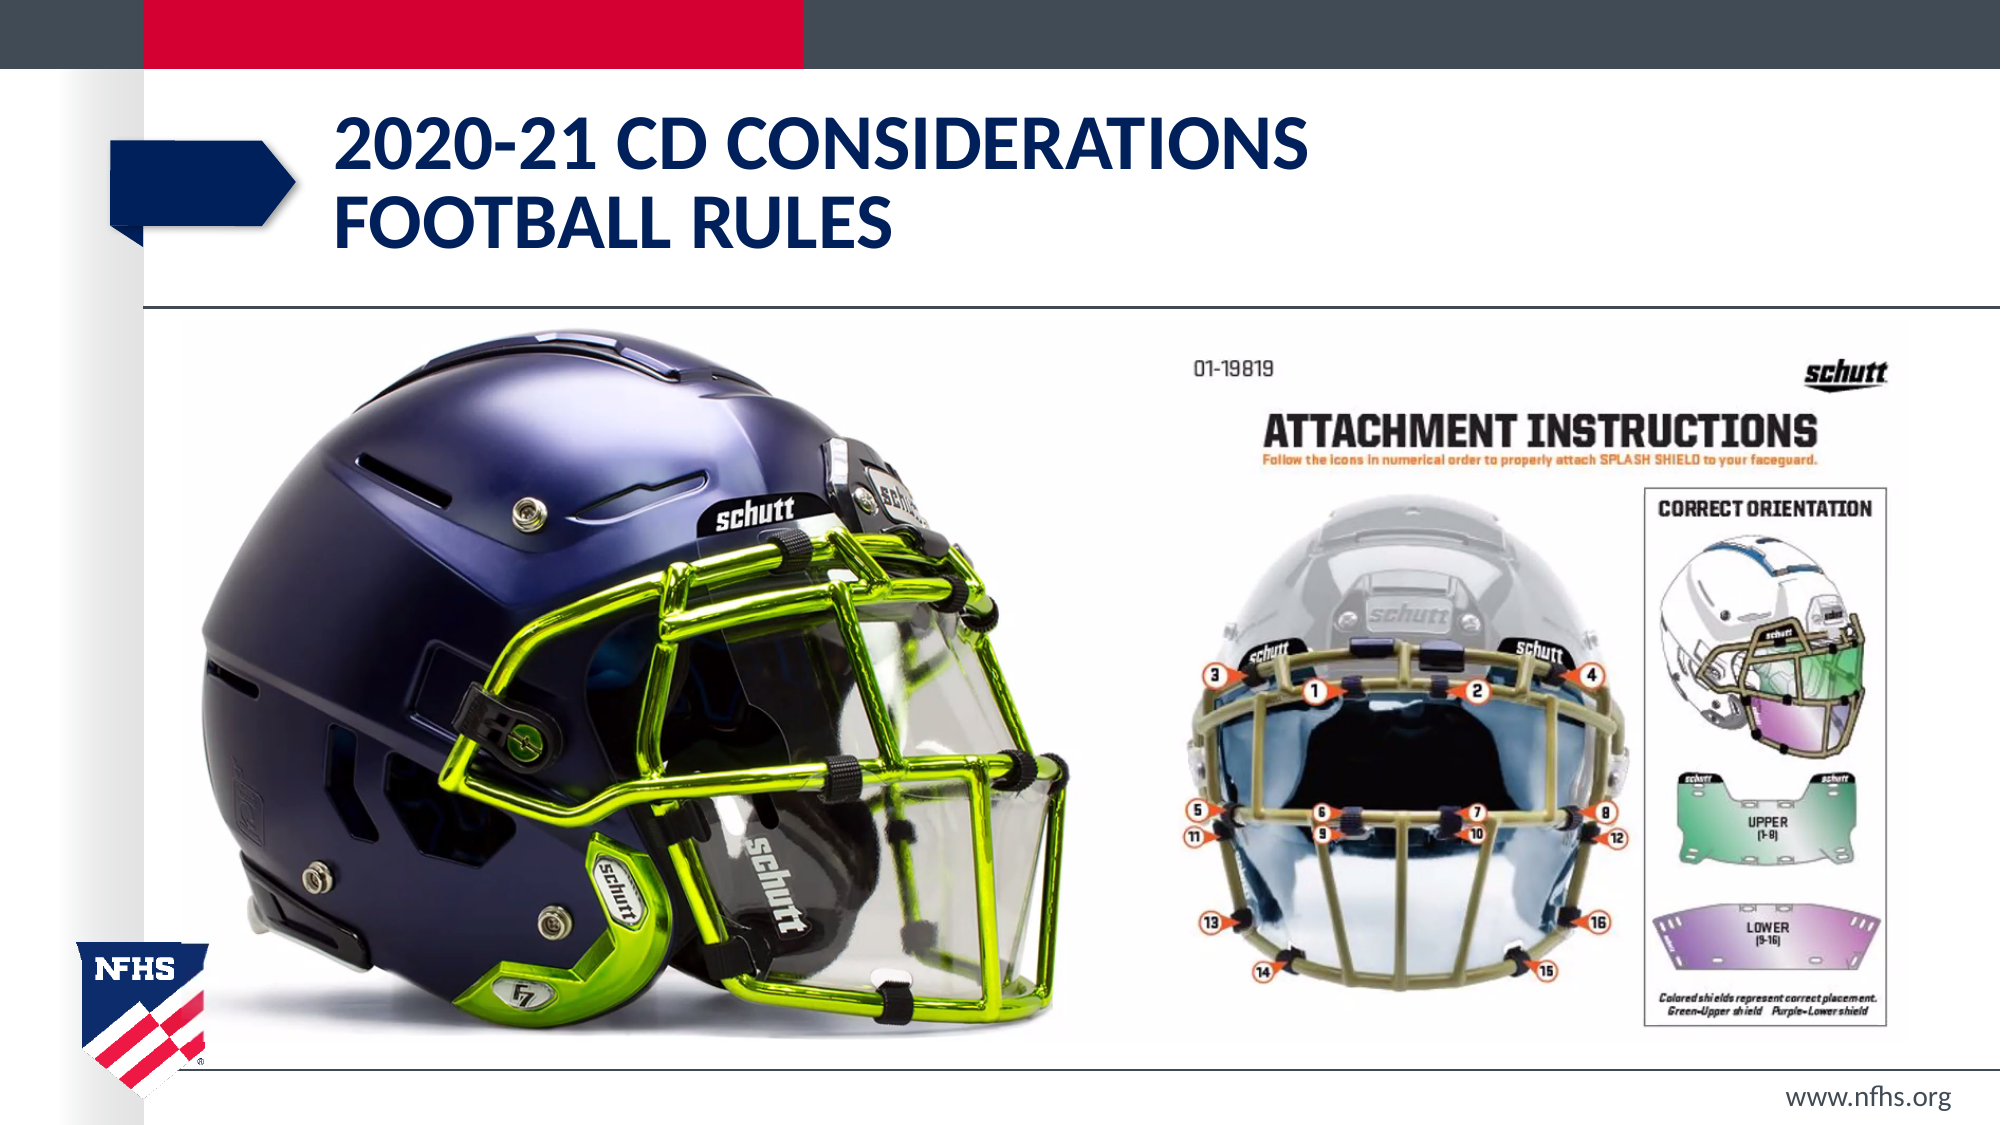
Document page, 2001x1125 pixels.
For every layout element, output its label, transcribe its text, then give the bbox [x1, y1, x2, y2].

footer www.nfhs.org [1639, 1070, 1967, 1119]
picture [76, 319, 1908, 1099]
title 2020-21 CD CONSIDERATIONS Football RULES [318, 85, 1964, 285]
